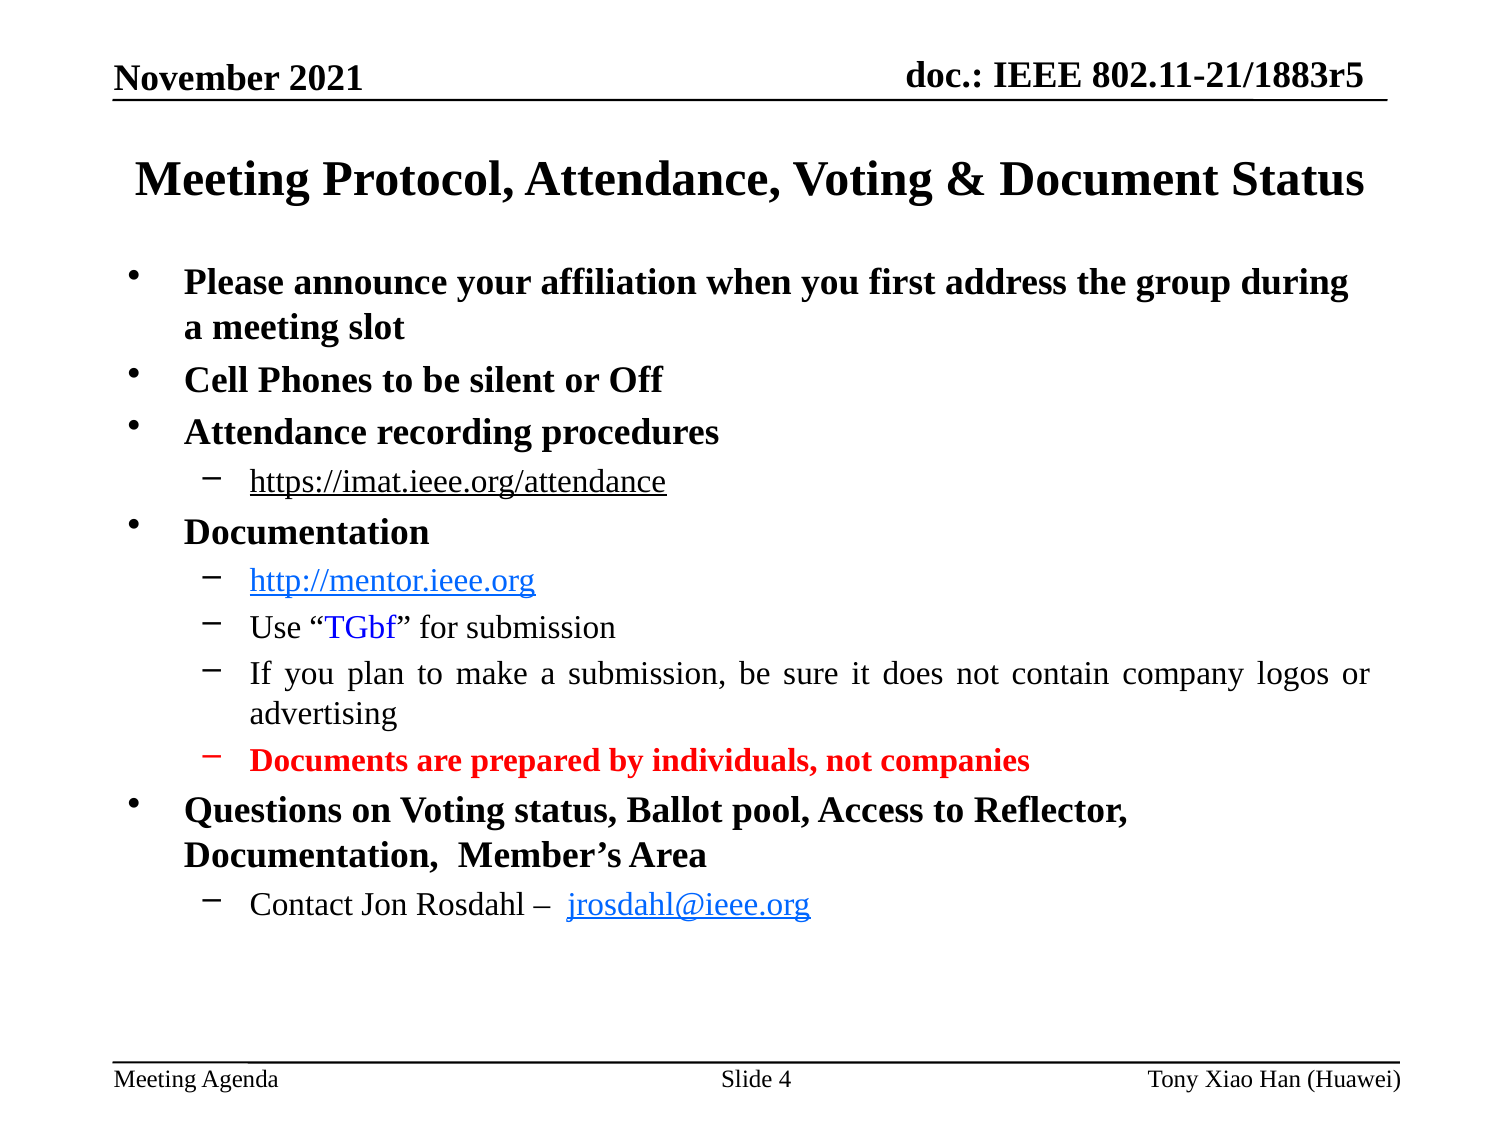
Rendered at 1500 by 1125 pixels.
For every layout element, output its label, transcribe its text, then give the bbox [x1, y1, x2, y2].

text_box Meeting Protocol, Attendance, Voting & Document Status [112, 87, 1388, 263]
list Please announce your affiliation when you first address the group during a meeting slot Cell Phones to be silent or Off Attendance recording procedures https://imat.ieee.org/attendance Documentation http://mentor.ieee.org Use “TGbf” for submission If you plan to make a submission, be sure it does not contain company logos or advertising Documents are prepared by individuals, not companies Questions on Voting status, Ballot pool, Access to Reflector, Documentation, Member’s Area Contact Jon Rosdahl – jrosdahl@ieee.org [112, 263, 1388, 925]
slide_number Slide 4 [712, 1061, 800, 1093]
footer Tony Xiao Han (Huawei) [999, 1061, 1402, 1093]
